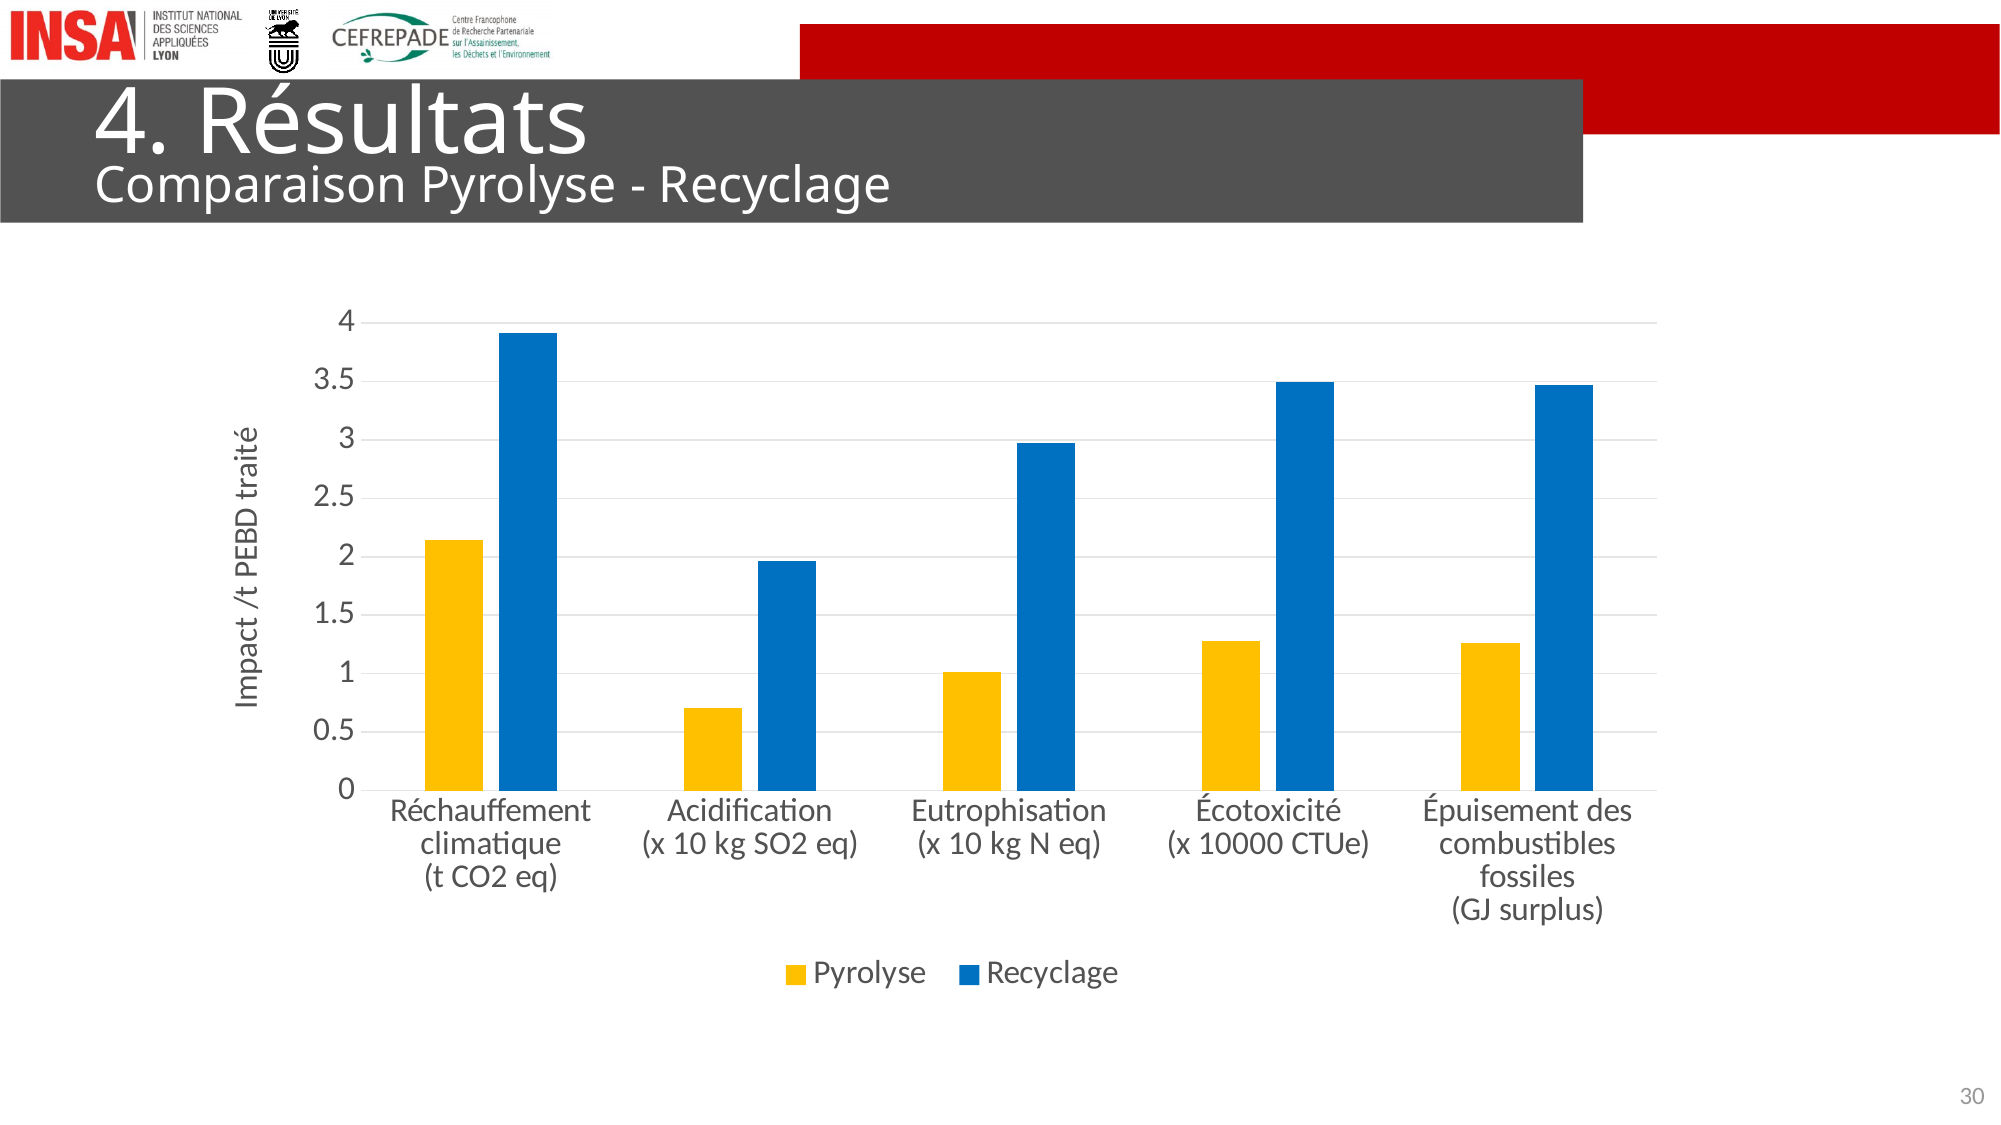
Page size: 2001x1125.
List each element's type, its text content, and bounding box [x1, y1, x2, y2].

picture [262, 4, 303, 52]
slide_number 30 [1550, 1065, 2000, 1125]
picture [0, 0, 252, 71]
title 4. Résultats Comparaison Pyrolyse - Recyclage [79, 52, 1584, 251]
picture [322, 0, 556, 52]
chart [204, 282, 1693, 1012]
